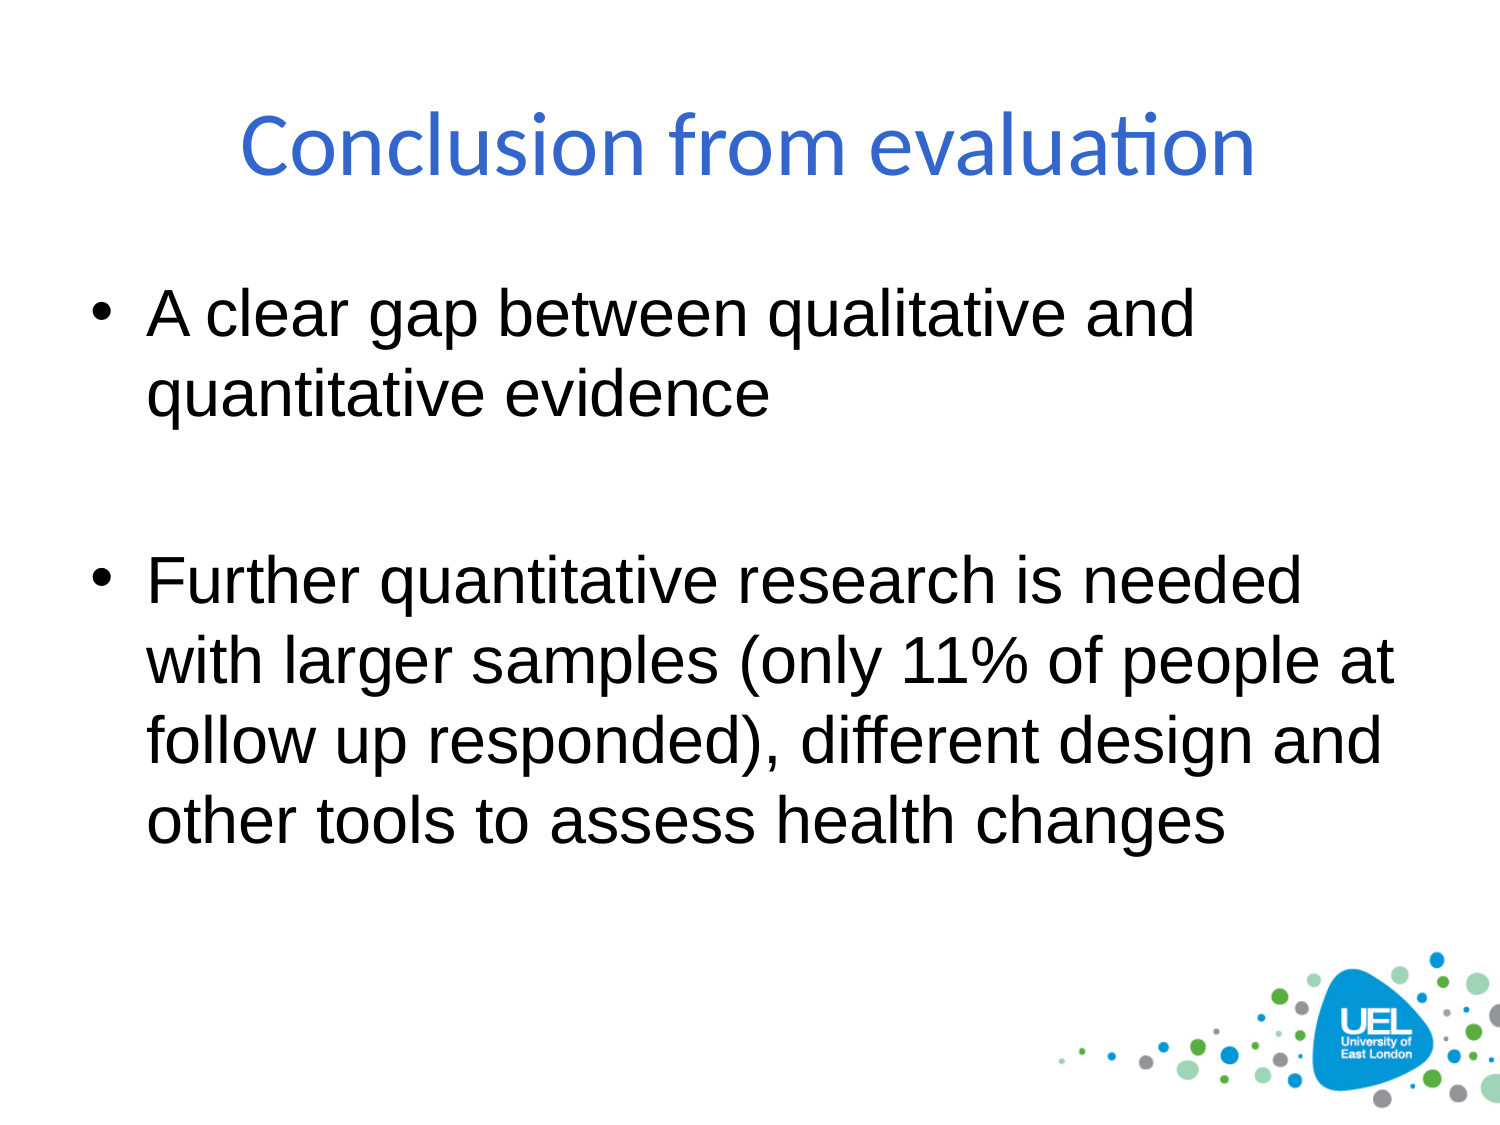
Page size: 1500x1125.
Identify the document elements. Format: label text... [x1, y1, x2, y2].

picture [1342, 1008, 1412, 1034]
picture [1342, 1049, 1365, 1058]
picture [1393, 1050, 1411, 1058]
picture [1370, 1050, 1392, 1058]
title Conclusion from evaluation [74, 44, 1426, 233]
list A clear gap between qualitative and quantitative evidence Further quantitative research is needed with larger samples (only 11% of people at follow up responded), different design and other tools to assess health changes [74, 262, 1426, 1006]
picture [1342, 1037, 1396, 1048]
picture [0, 277, 1500, 1125]
picture [1406, 1037, 1411, 1045]
